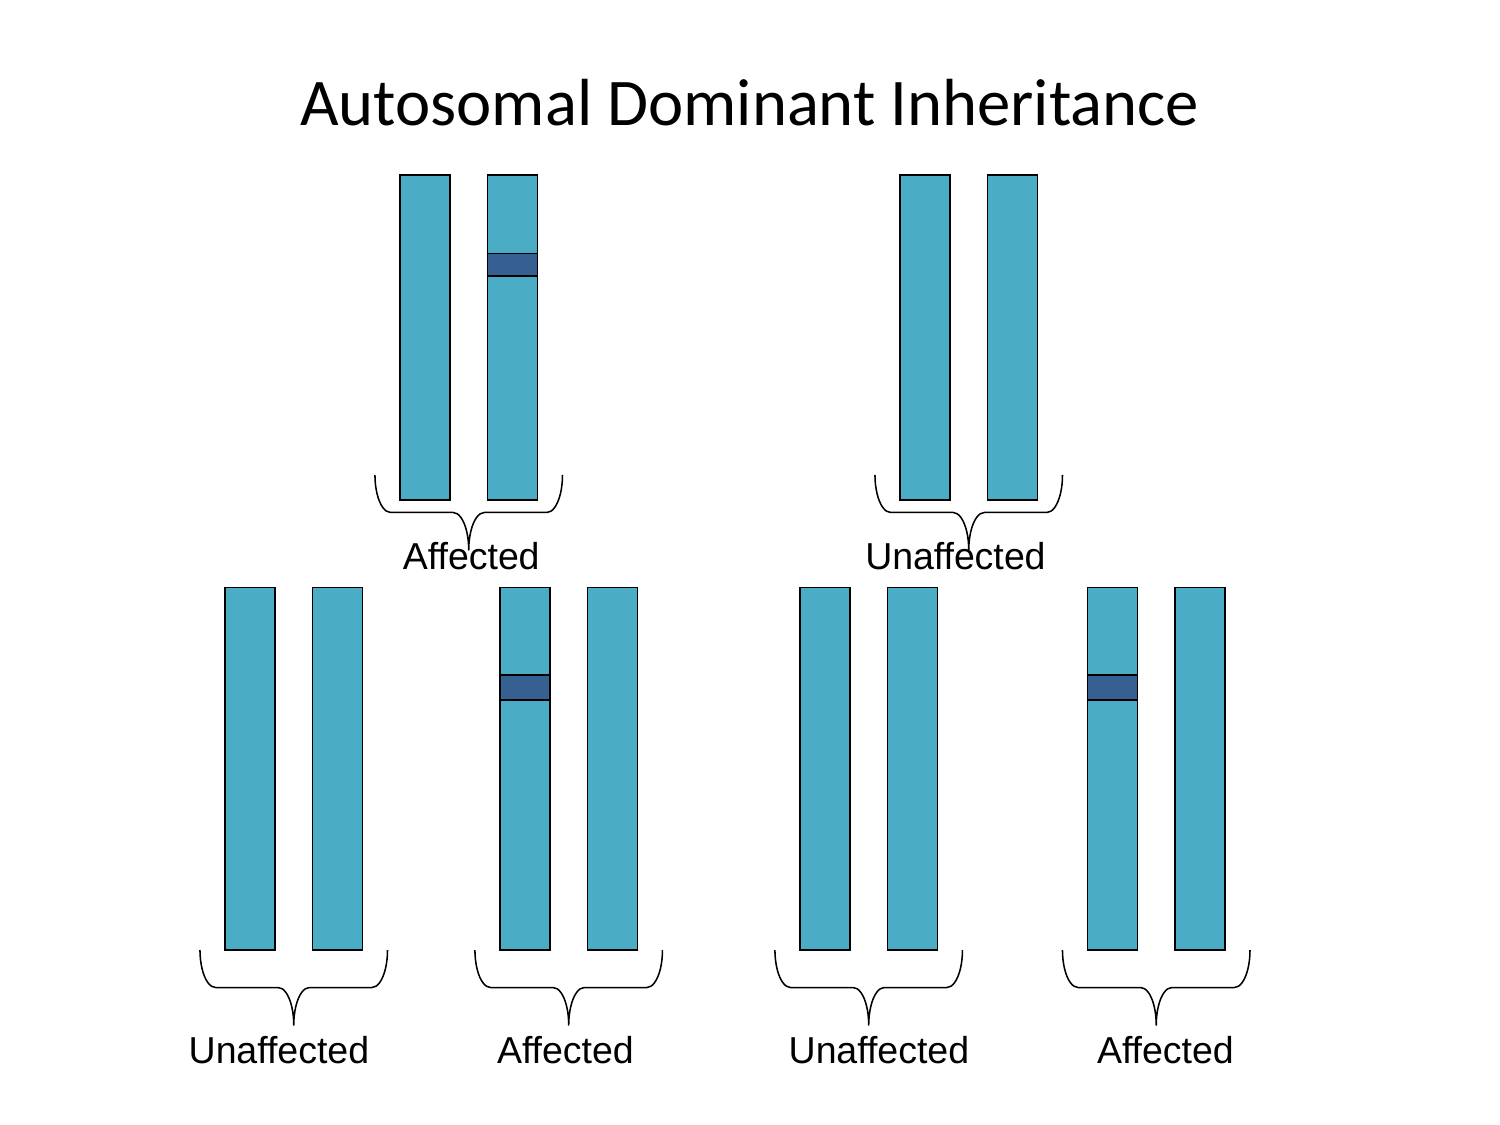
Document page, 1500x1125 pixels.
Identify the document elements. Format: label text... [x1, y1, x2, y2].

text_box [1087, 587, 1226, 951]
text_box [987, 233, 1038, 474]
text_box [474, 950, 663, 1018]
text_box [374, 474, 563, 524]
title Autosomal Dominant Inheritance [75, 45, 1425, 233]
text_box [500, 700, 550, 950]
text_box [874, 474, 1063, 524]
text_box [800, 587, 850, 950]
text_box [199, 950, 388, 1018]
text_box [887, 587, 938, 950]
text_box Unaffected Affected Unaffected Affected [174, 1018, 1249, 1079]
text_box [1062, 950, 1251, 1018]
text_box [225, 587, 275, 950]
text_box [774, 950, 963, 1018]
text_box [487, 174, 538, 501]
text_box Unaffected [850, 524, 1061, 585]
text_box [900, 233, 950, 474]
text_box [500, 675, 550, 700]
text_box [587, 587, 638, 950]
text_box [399, 233, 450, 474]
text_box [500, 587, 550, 675]
text_box Affected [388, 524, 555, 585]
text_box [312, 587, 363, 950]
